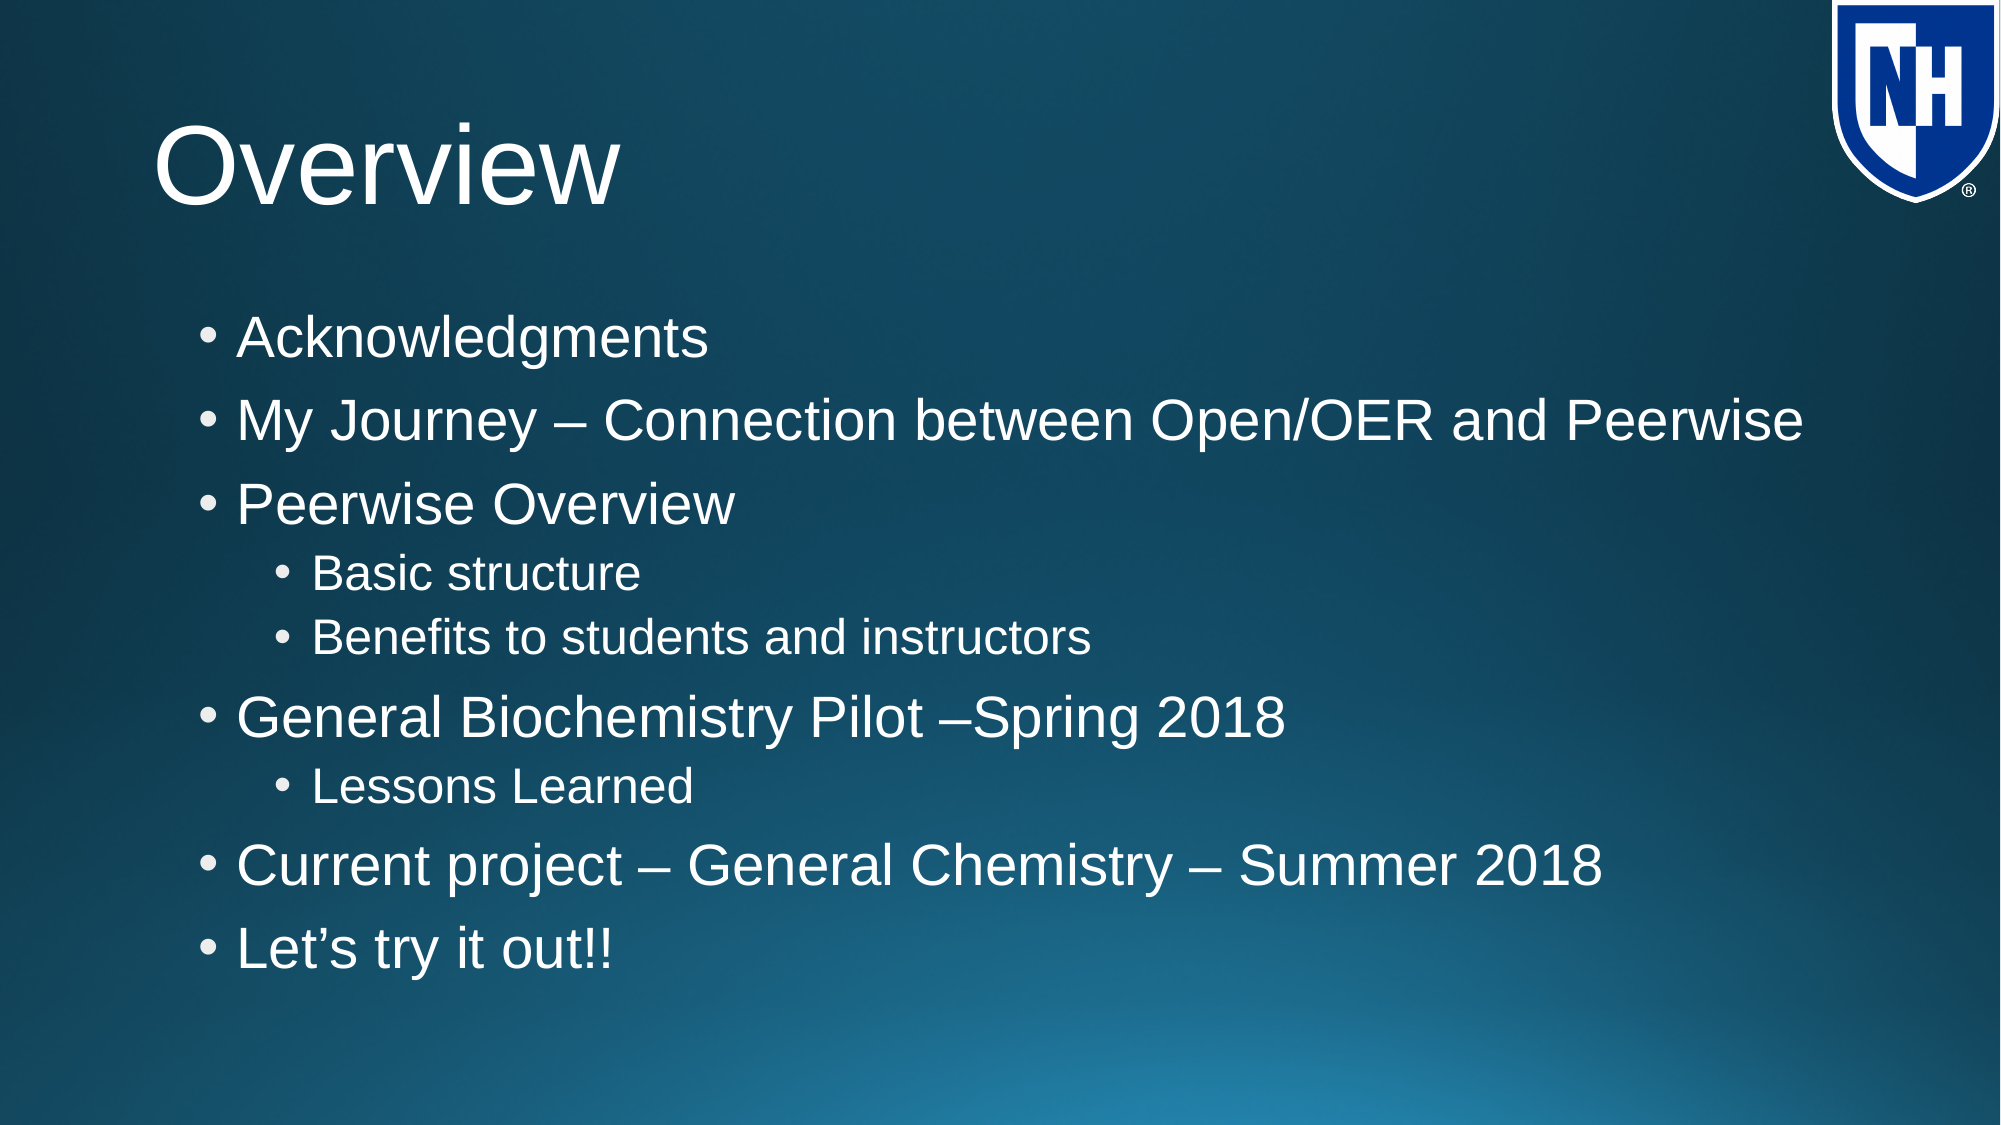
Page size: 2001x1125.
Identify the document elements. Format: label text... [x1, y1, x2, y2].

list Acknowledgments My Journey – Connection between Open/OER and Peerwise Peerwise Overview Basic structure Benefits to students and instructors General Biochemistry Pilot –Spring 2018 Lessons Learned Current project – General Chemistry – Summer 2018 Let’s try it out!! [183, 299, 1863, 1014]
title Overview [137, 59, 1863, 278]
picture [0, 0, 2001, 1125]
